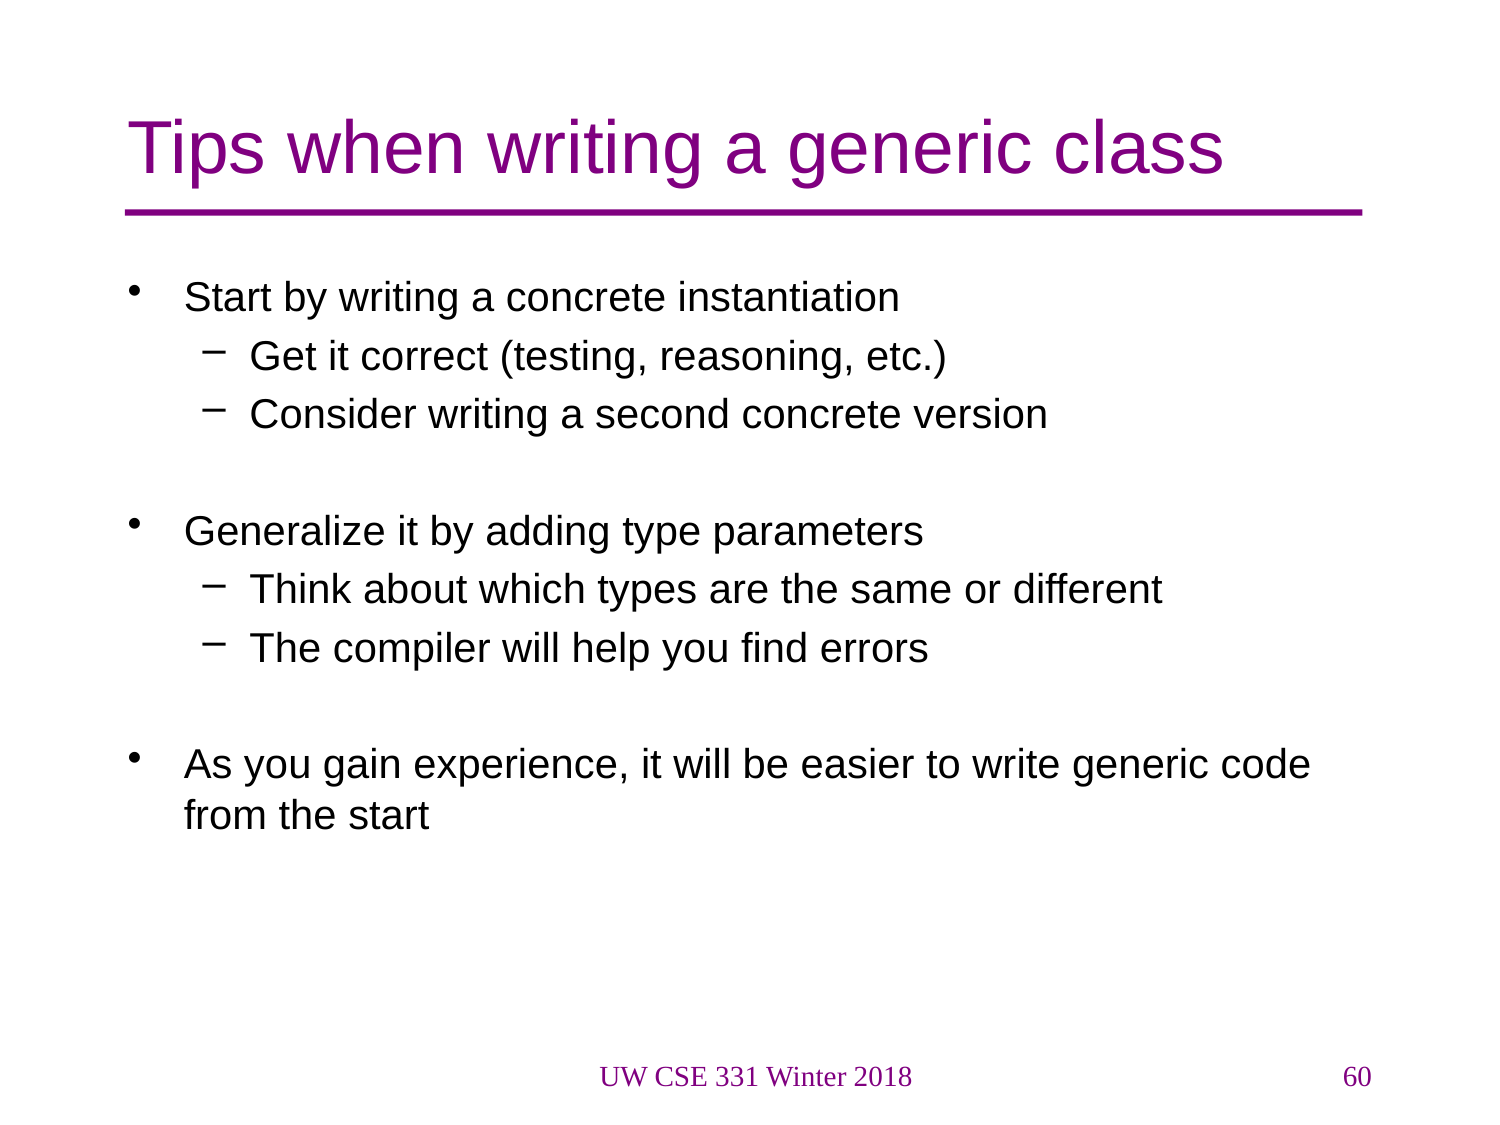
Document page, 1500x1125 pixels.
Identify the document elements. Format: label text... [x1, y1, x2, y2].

slide_number 60 [1074, 1049, 1388, 1125]
footer UW CSE 331 Winter 2018 [474, 1049, 1038, 1125]
list Start by writing a concrete instantiation Get it correct (testing, reasoning, etc.) Consider writing a second concrete version Generalize it by adding type parameters Think about which types are the same or different The compiler will help you find errors As you gain experience, it will be easier to write generic code from the start [112, 262, 1388, 1000]
title Tips when writing a generic class [112, 50, 1388, 238]
